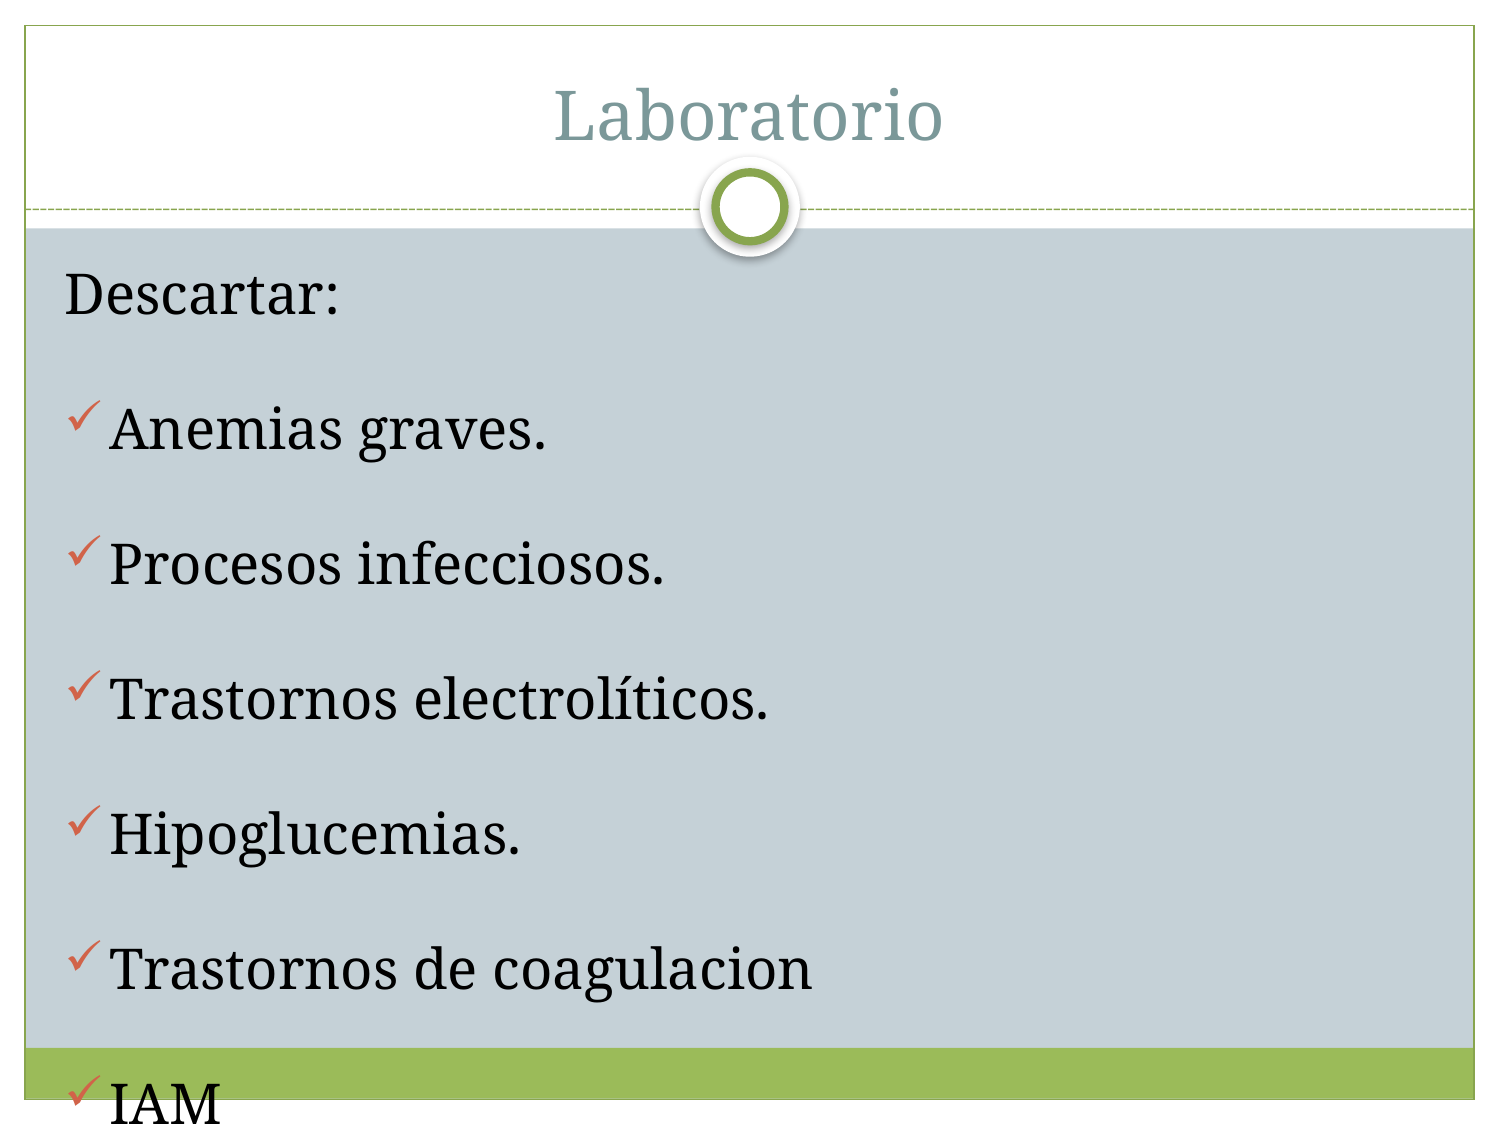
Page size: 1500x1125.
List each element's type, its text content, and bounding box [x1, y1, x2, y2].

text_box Laboratorio [49, 37, 1450, 162]
text_box Descartar: Anemias graves. Procesos infecciosos. Trastornos electrolíticos. Hipoglucemias. Trastornos de coagulacion IAM [49, 250, 1445, 1001]
